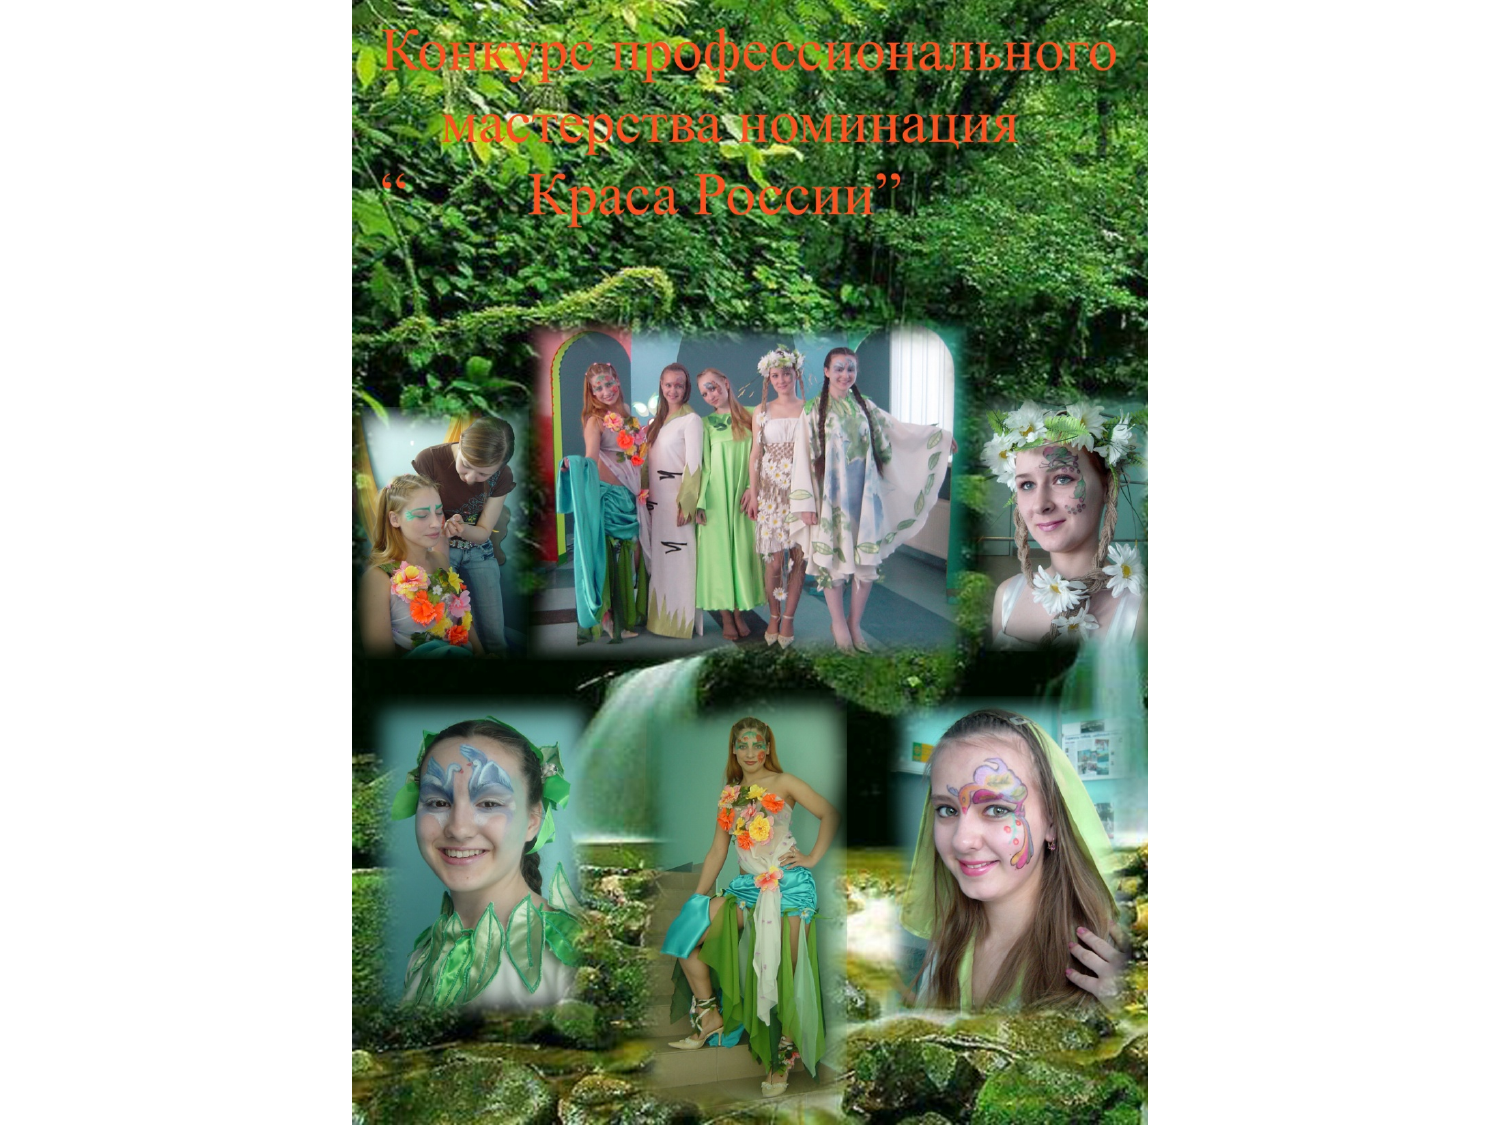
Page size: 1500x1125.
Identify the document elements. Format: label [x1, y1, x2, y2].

picture [351, 0, 1148, 1125]
